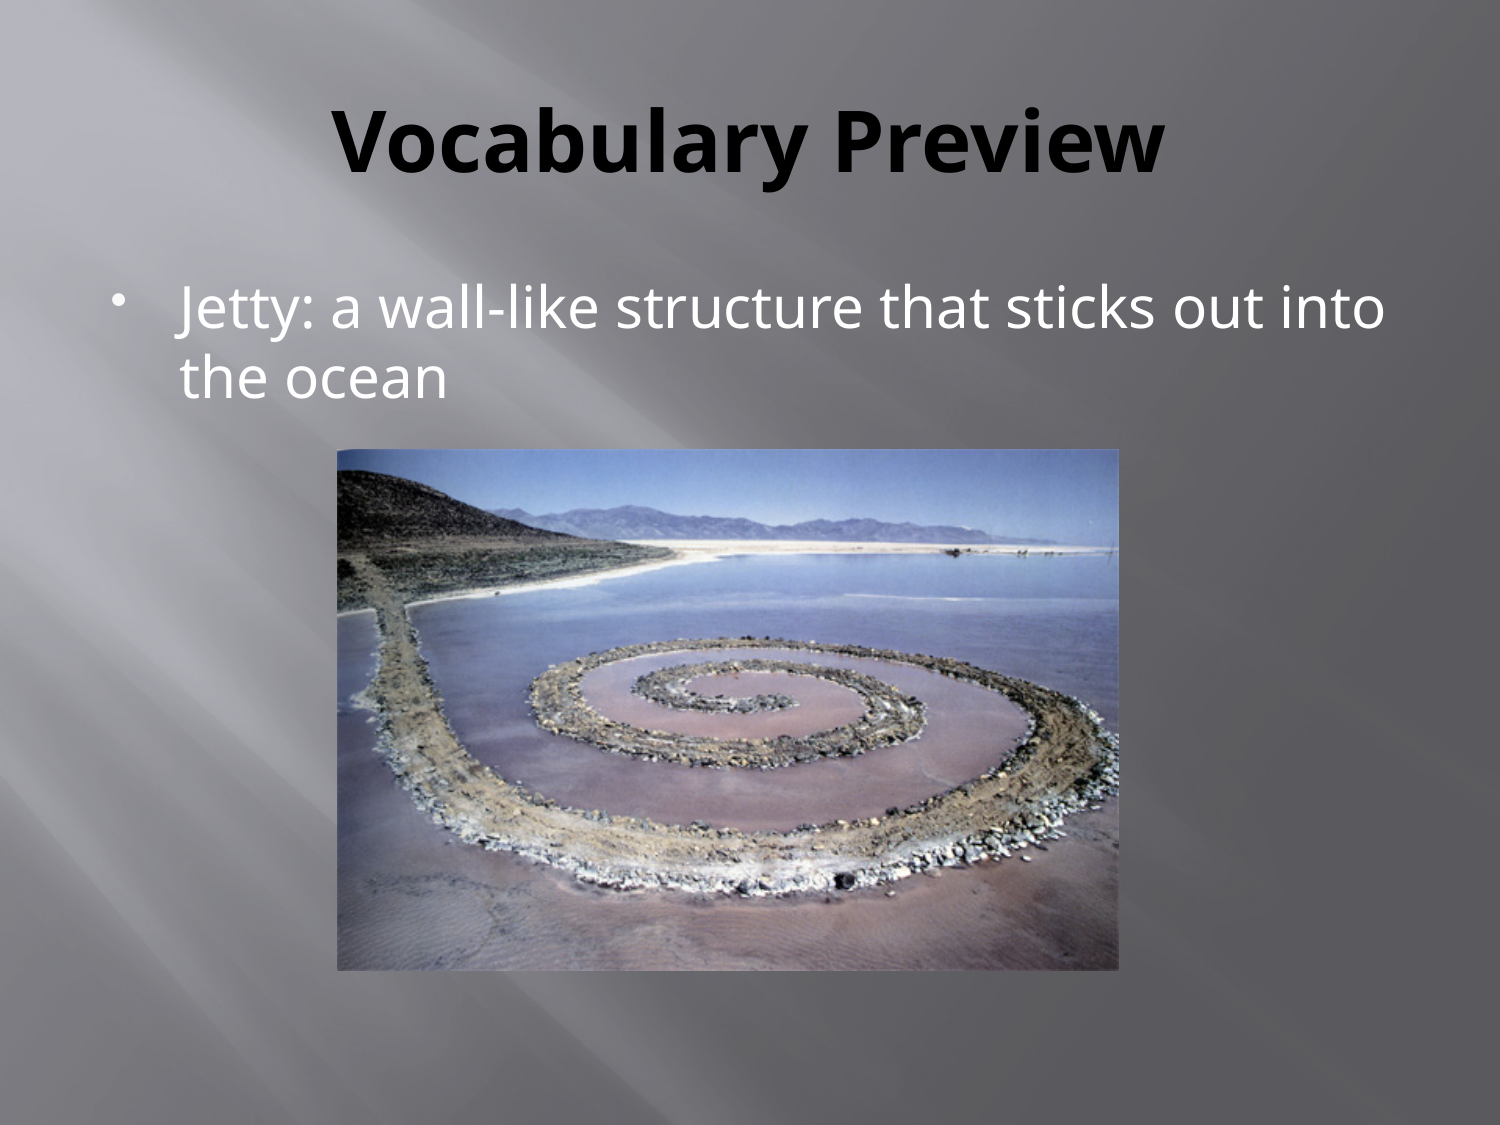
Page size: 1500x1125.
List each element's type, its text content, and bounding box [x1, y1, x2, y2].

picture [337, 449, 1119, 971]
title Vocabulary Preview [75, 45, 1425, 233]
list Jetty: a wall-like structure that sticks out into the ocean [75, 262, 1425, 1035]
